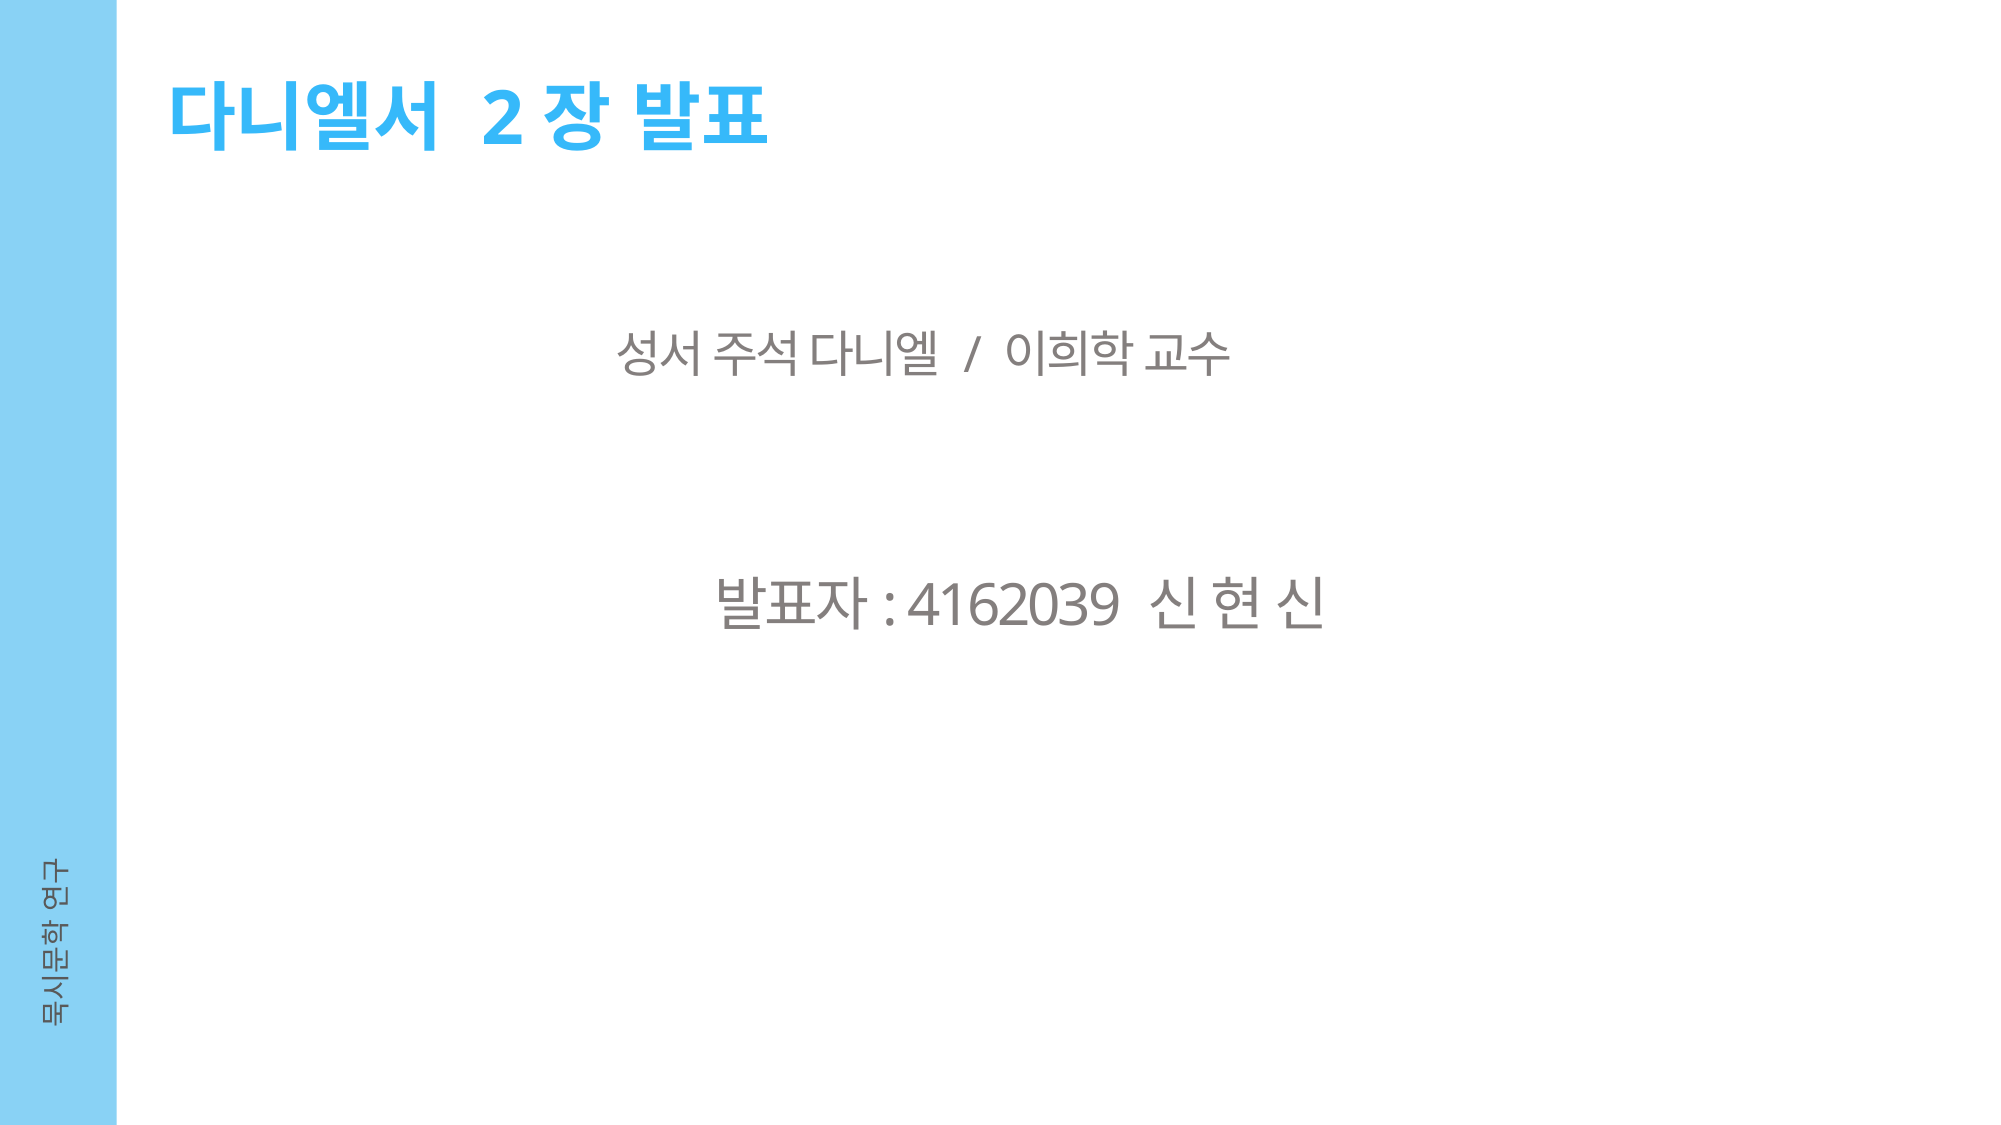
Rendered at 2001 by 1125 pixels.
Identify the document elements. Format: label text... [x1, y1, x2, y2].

text_box 성서 주석 다니엘 / 이희학 교수 [600, 315, 1311, 390]
text_box 발표자: 4162039 신 현 신 [699, 559, 1388, 645]
text_box 다니엘서 2장 발표 [152, 62, 786, 168]
text_box 묵시문학 연구 [29, 842, 80, 1043]
